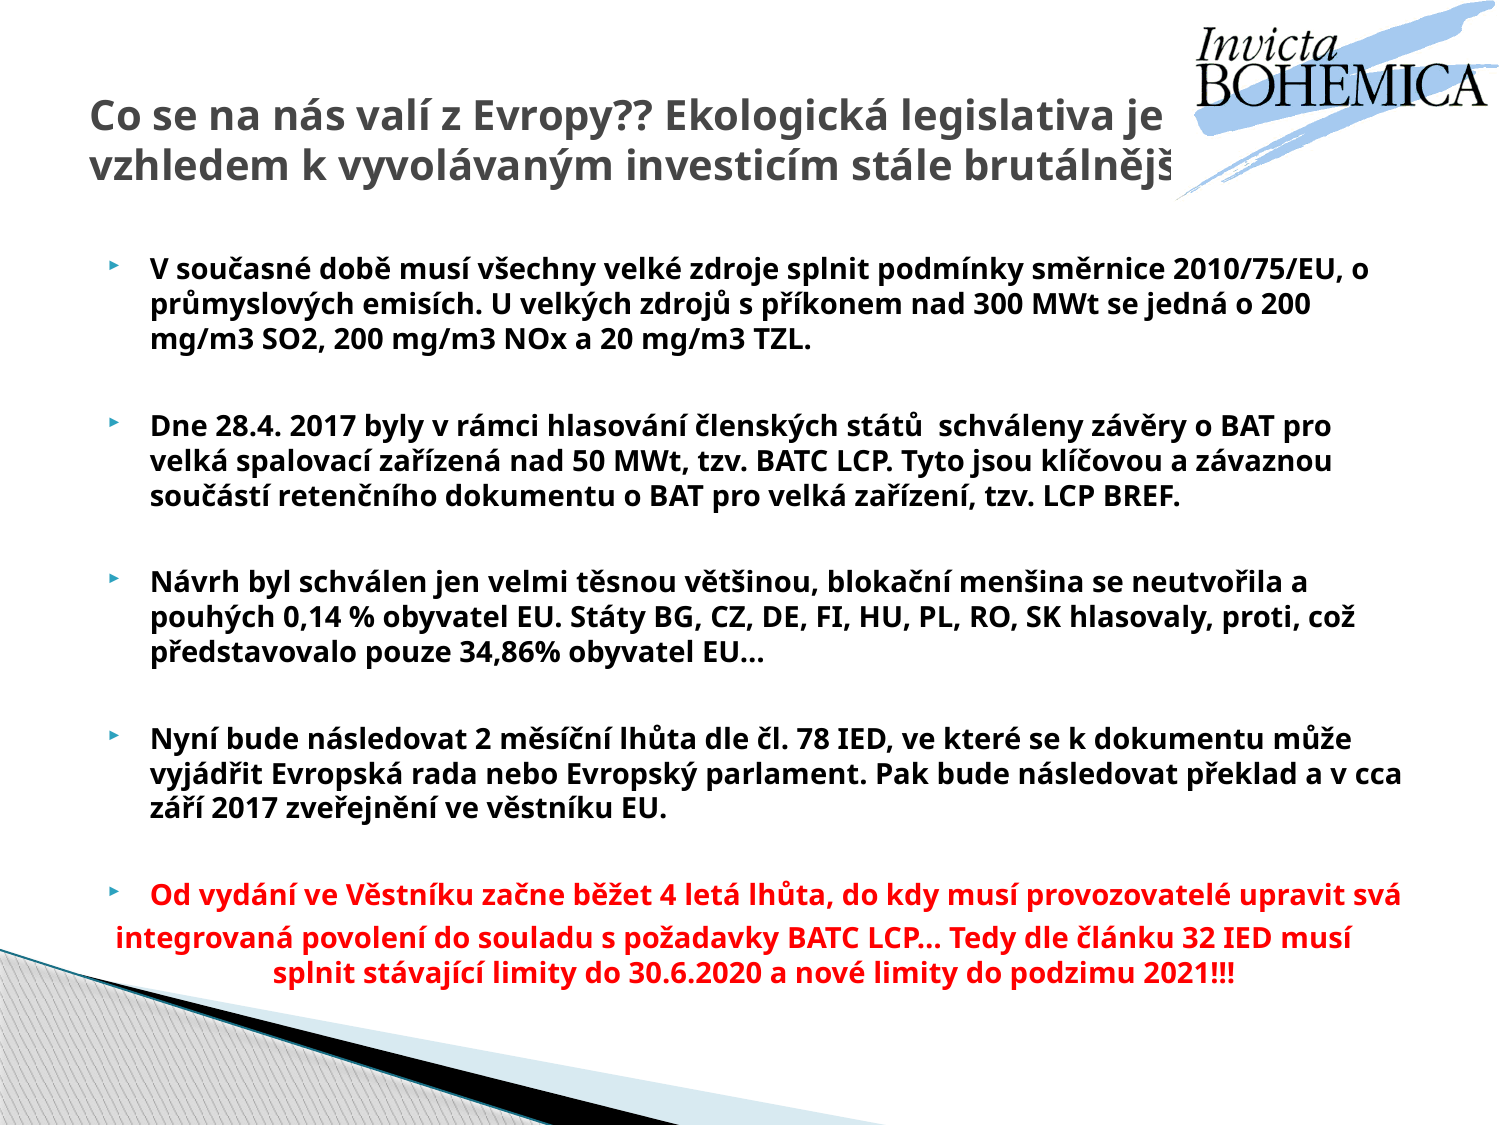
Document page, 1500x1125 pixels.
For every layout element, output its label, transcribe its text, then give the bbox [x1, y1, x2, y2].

picture [1171, 0, 1500, 203]
list V současné době musí všechny velké zdroje splnit podmínky směrnice 2010/75/EU, o průmyslových emisích. U velkých zdrojů s příkonem nad 300 MWt se jedná o 200 mg/m3 SO2, 200 mg/m3 NOx a 20 mg/m3 TZL. Dne 28.4. 2017 byly v rámci hlasování členských států schváleny závěry o BAT pro velká spalovací zařízená nad 50 MWt, tzv. BATC LCP. Tyto jsou klíčovou a závaznou součástí retenčního dokumentu o BAT pro velká zařízení, tzv. LCP BREF. Návrh byl schválen jen velmi těsnou většinou, blokační menšina se neutvořila a pouhých 0,14 % obyvatel EU. Státy BG, CZ, DE, FI, HU, PL, RO, SK hlasovaly, proti, což představovalo pouze 34,86% obyvatel EU… Nyní bude následovat 2 měsíční lhůta dle čl. 78 IED, ve které se k dokumentu může vyjádřit Evropská rada nebo Evropský parlament. Pak bude následovat překlad a v cca září 2017 zveřejnění ve věstníku EU. Od vydání ve Věstníku začne běžet 4 letá lhůta, do kdy musí provozovatelé upravit svá integrovaná povolení do souladu s požadavky BATC LCP… Tedy dle článku 32 IED musí splnit stávající limity do 30.6.2020 a nové limity do podzimu 2021!!! [75, 242, 1425, 986]
title Co se na nás valí z Evropy?? Ekologická legislativa je vzhledem k vyvolávaným investicím stále brutálnější.. [75, 45, 1425, 233]
